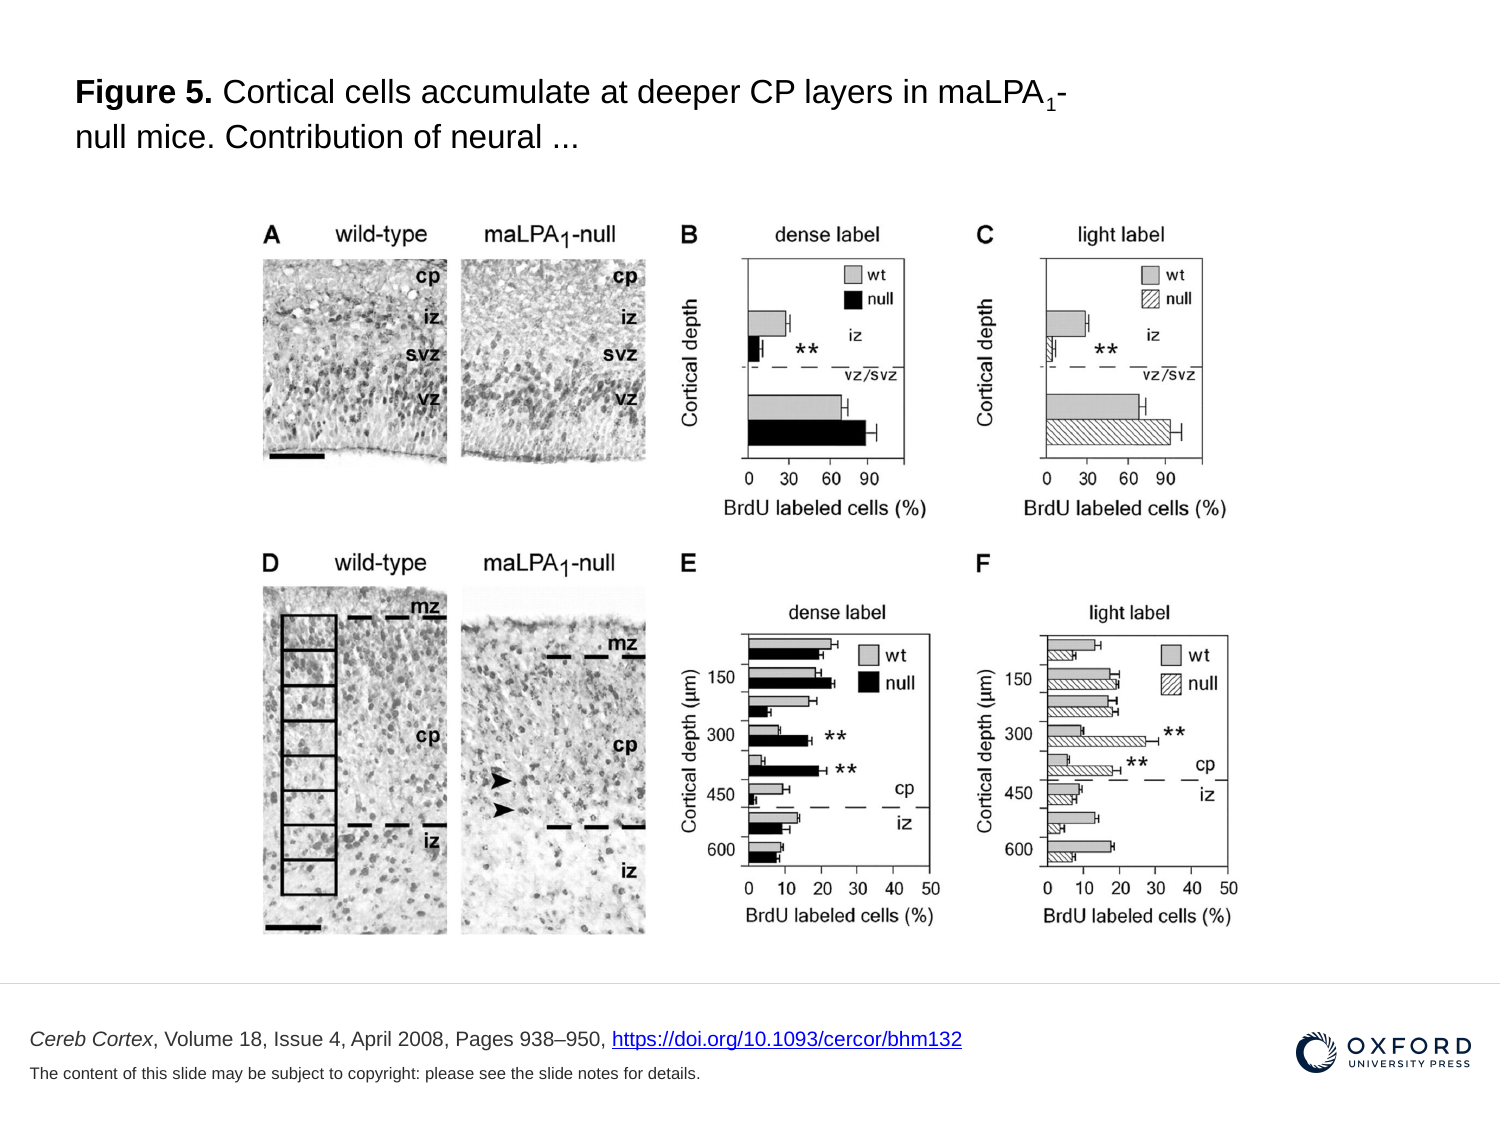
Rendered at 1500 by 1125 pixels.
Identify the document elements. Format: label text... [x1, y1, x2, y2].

picture [1296, 1032, 1471, 1073]
title Figure 5. Cortical cells accumulate at deeper CP layers in maLPA1-null mice. Contribution of neural ... [75, 69, 1078, 171]
picture [262, 224, 1238, 935]
footer Cereb Cortex, Volume 18, Issue 4, April 2008, Pages 938–950, https://doi.org/10.1093/cercor/bhm132 The content of this slide may be subject to copyright: please see the slide notes for details. [0, 983, 1260, 1125]
